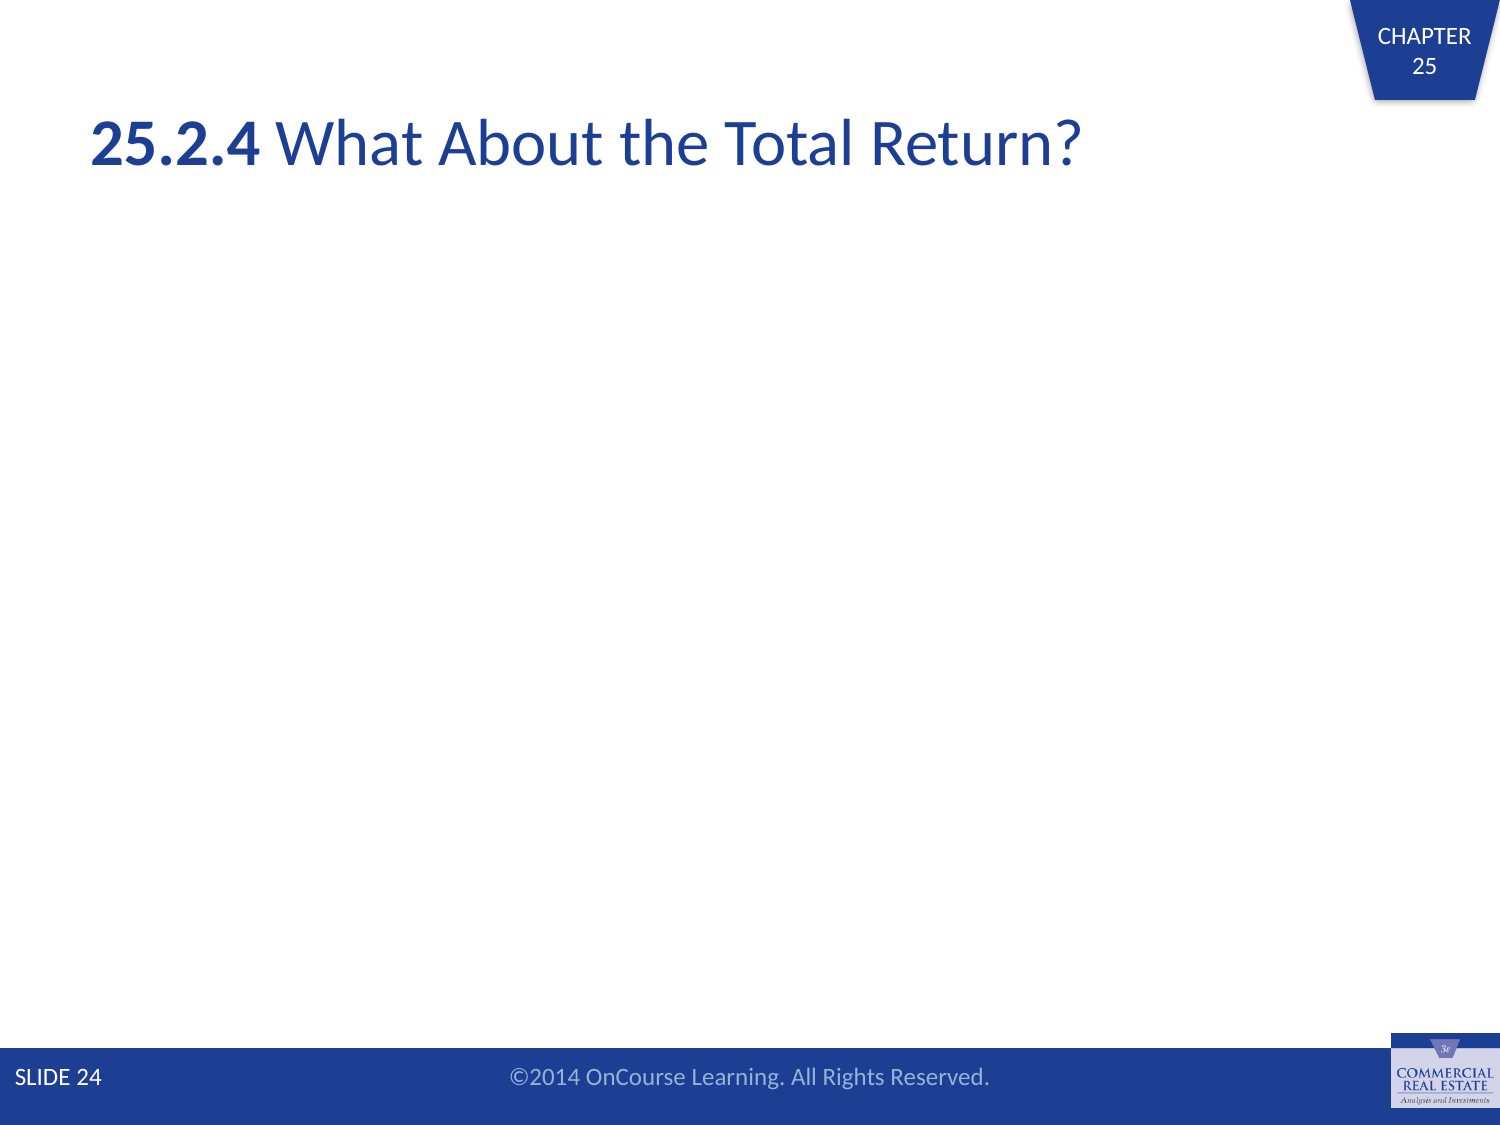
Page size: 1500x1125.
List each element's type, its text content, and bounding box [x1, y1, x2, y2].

picture [1391, 1033, 1500, 1108]
slide_number SLIDE 24 [0, 1052, 350, 1113]
title 25.2.4 What About the Total Return? [75, 45, 1375, 233]
